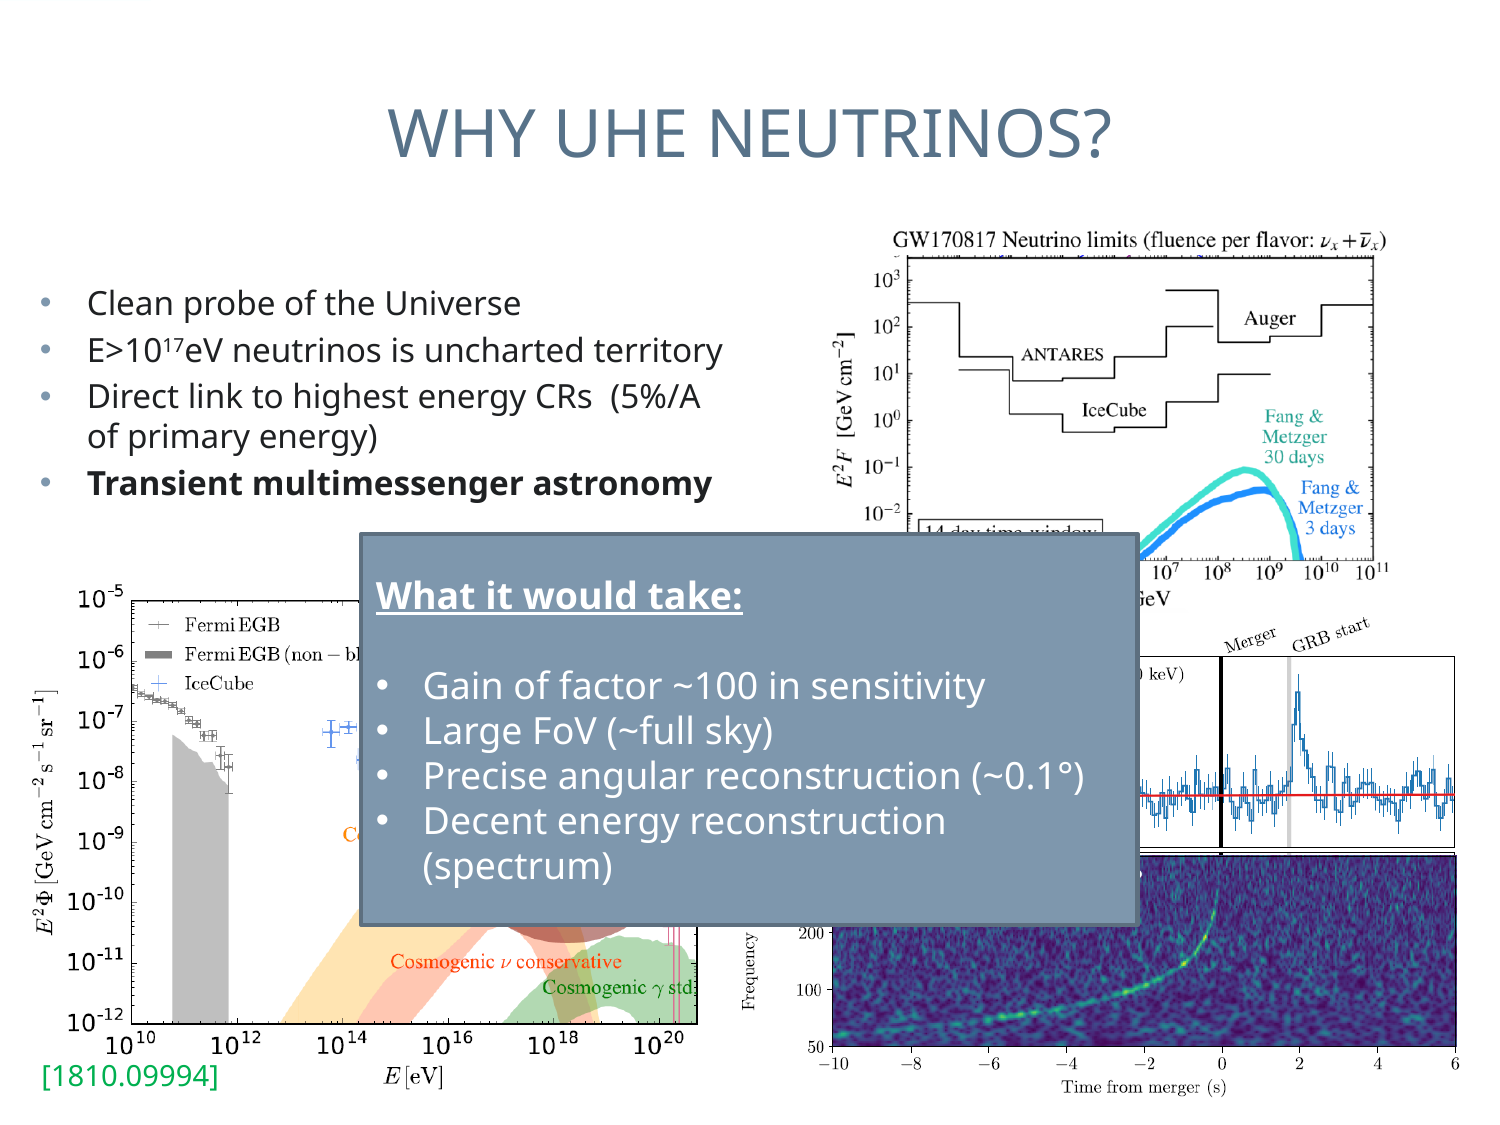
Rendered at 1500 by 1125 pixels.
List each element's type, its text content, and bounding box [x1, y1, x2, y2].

text_box What it would take: Gain of factor ~100 in sensitivity Large FoV (~full sky) Precise angular reconstruction (~0.1°) Decent energy reconstruction (spectrum) [359, 532, 822, 927]
title Why UHE neutrinos? [75, 37, 1425, 225]
picture [822, 220, 1416, 613]
picture [24, 571, 715, 1101]
list Clean probe of the Universe E>1017eV neutrinos is uncharted territory Direct link to highest energy CRs (5%/A of primary energy) Transient multimessenger astronomy [24, 275, 750, 463]
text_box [724, 613, 1480, 1101]
